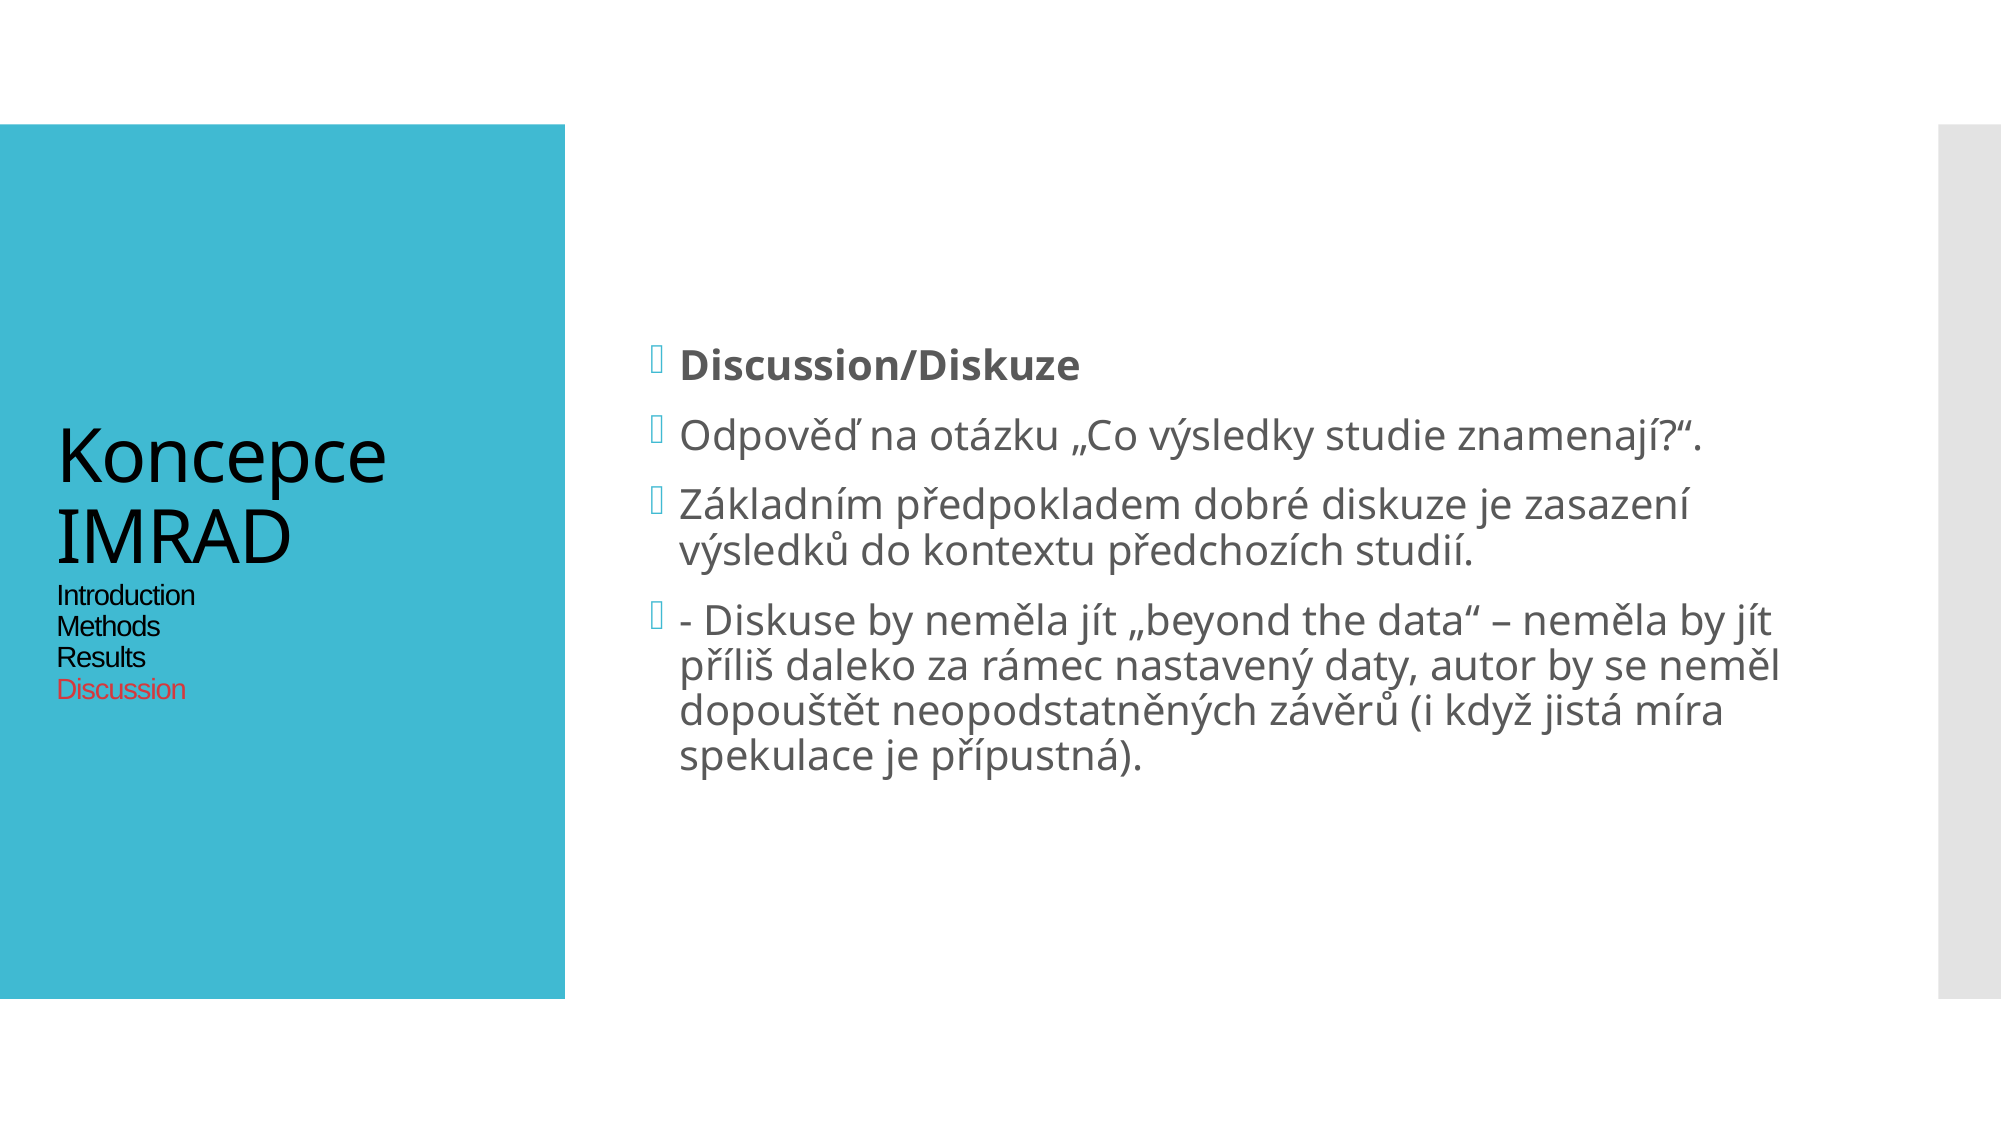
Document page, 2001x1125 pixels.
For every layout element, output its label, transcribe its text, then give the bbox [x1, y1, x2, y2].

title Koncepce IMRAD Introduction Methods Results Discussion [41, 184, 525, 940]
list Discussion/Diskuze Odpověď na otázku „Co výsledky studie znamenají?“. Základním předpokladem dobré diskuze je zasazení výsledků do kontextu předchozích studií. - Diskuse by neměla jít „beyond the data“ – neměla by jít příliš daleko za rámec nastavený daty, autor by se neměl dopouštět neopodstatněných závěrů (i když jistá míra spekulace je přípustná). [634, 141, 1835, 982]
